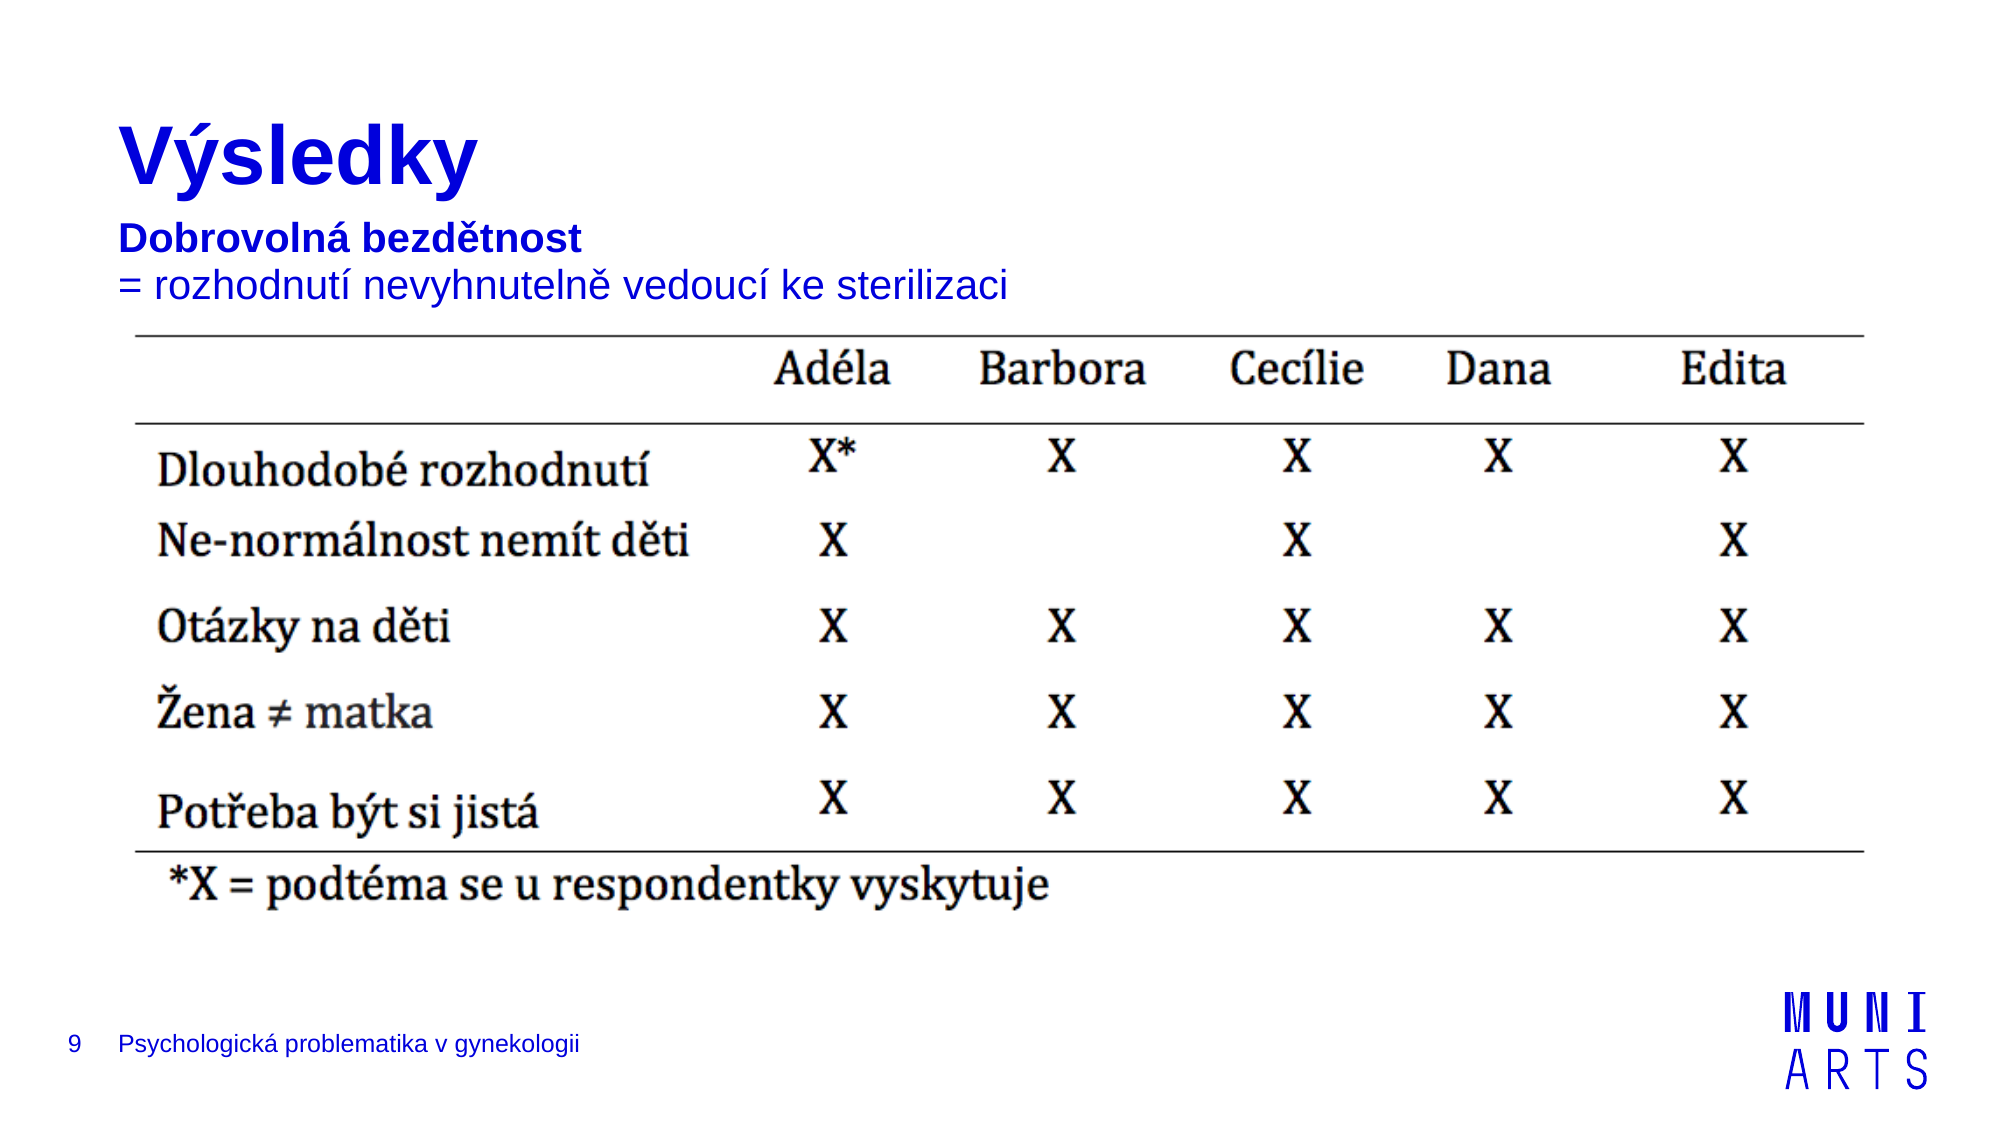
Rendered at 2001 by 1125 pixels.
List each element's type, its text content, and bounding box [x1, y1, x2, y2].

footer Psychologická problematika v gynekologii [118, 1021, 1418, 1063]
list Dobrovolná bezdětnost = rozhodnutí nevyhnutelně vedoucí ke sterilizaci [118, 212, 1882, 258]
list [117, 311, 1883, 923]
title Výsledky [118, 118, 1883, 193]
slide_number 9 [67, 1021, 110, 1063]
